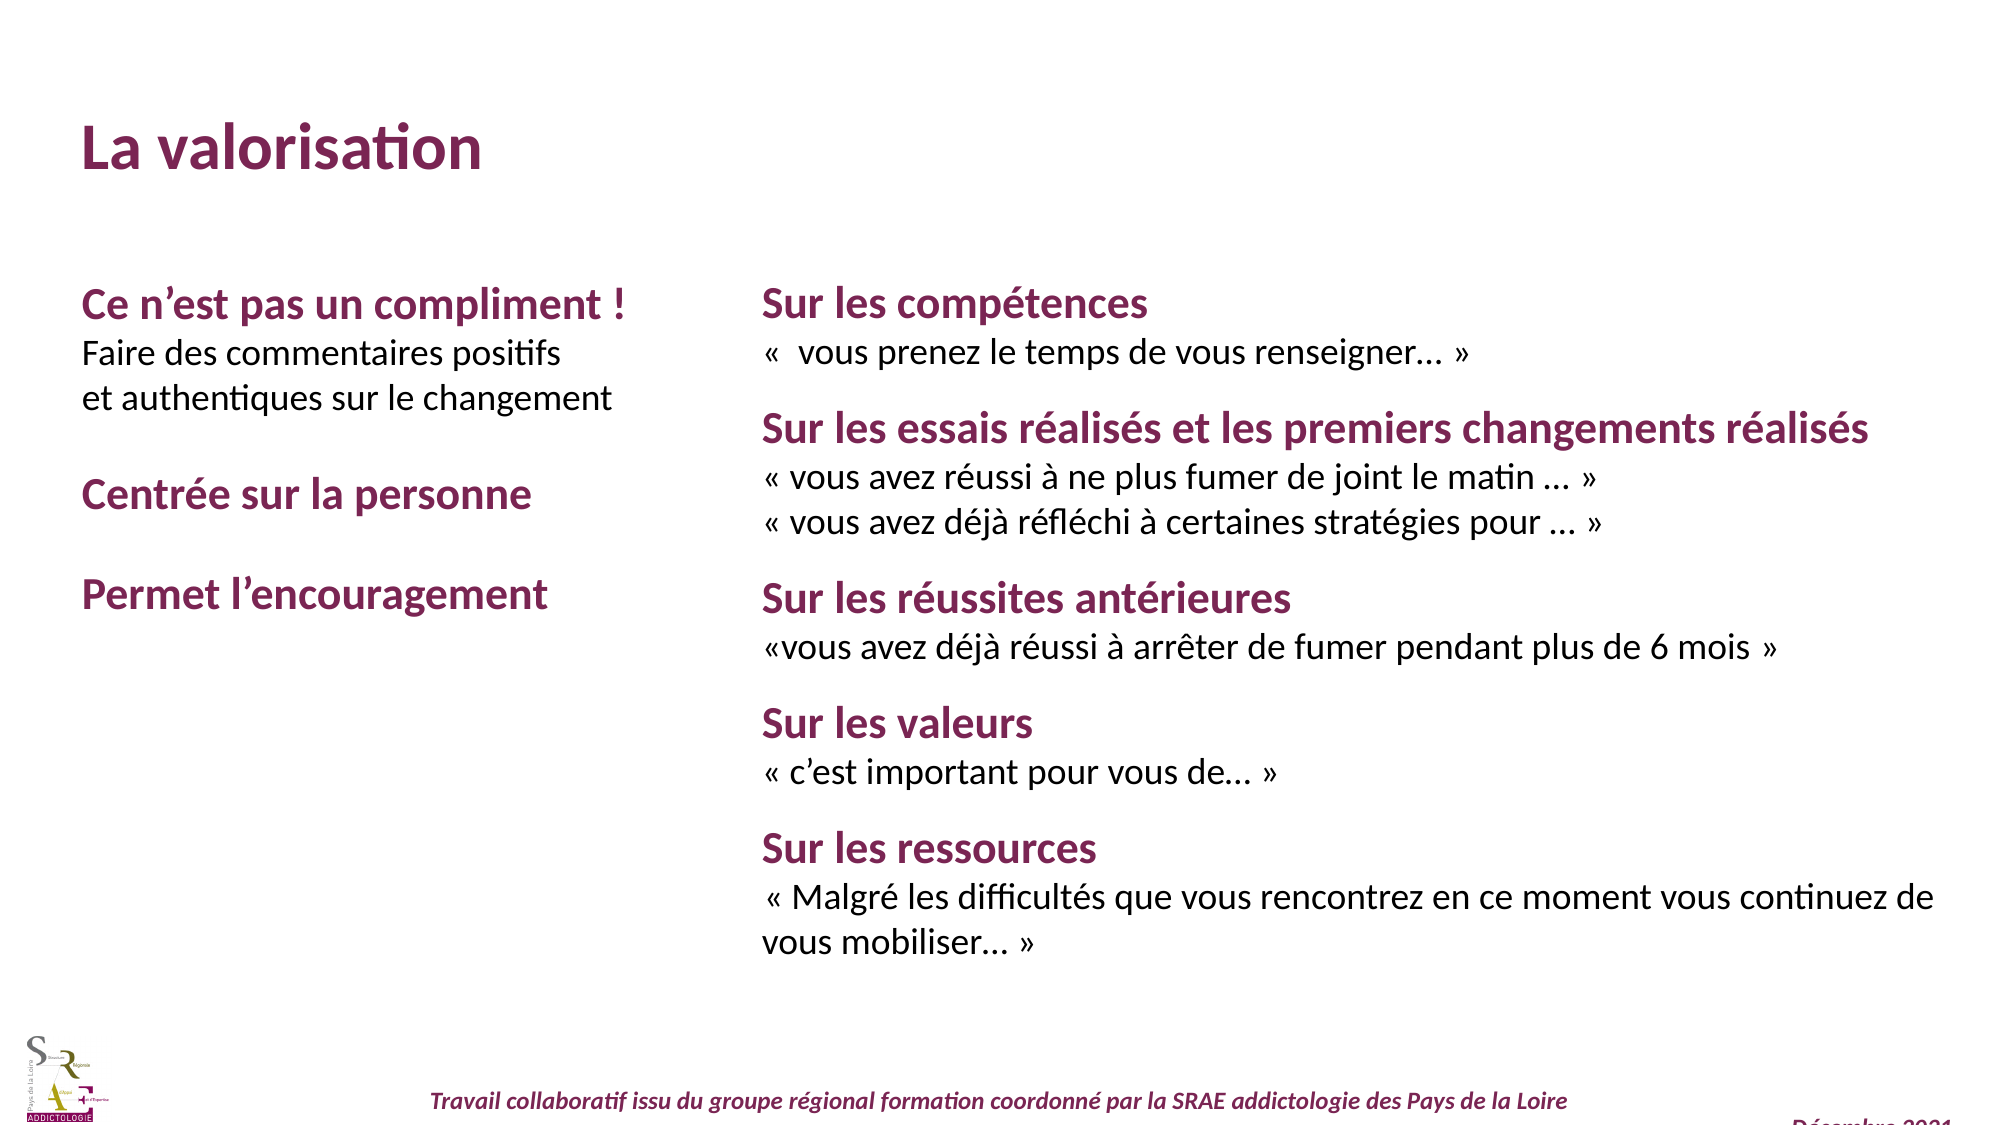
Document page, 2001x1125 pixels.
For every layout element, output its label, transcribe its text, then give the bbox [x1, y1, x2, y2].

picture [27, 1036, 112, 1122]
list Sur les compétences « vous prenez le temps de vous renseigner… » Sur les essais réalisés et les premiers changements réalisés « vous avez réussi à ne plus fumer de joint le matin … » « vous avez déjà réfléchi à certaines stratégies pour … » Sur les réussites antérieures «vous avez déjà réussi à arrêter de fumer pendant plus de 6 mois » Sur les valeurs « c’est important pour vous de… » Sur les ressources « Malgré les difficultés que vous rencontrez en ce moment vous continuez de vous mobiliser… » [747, 264, 2000, 1119]
list Ce n’est pas un compliment ! Faire des commentaires positifs et authentiques sur le changement Centrée sur la personne Permet l’encouragement [67, 266, 747, 808]
text_box La valorisation [66, 95, 2000, 191]
